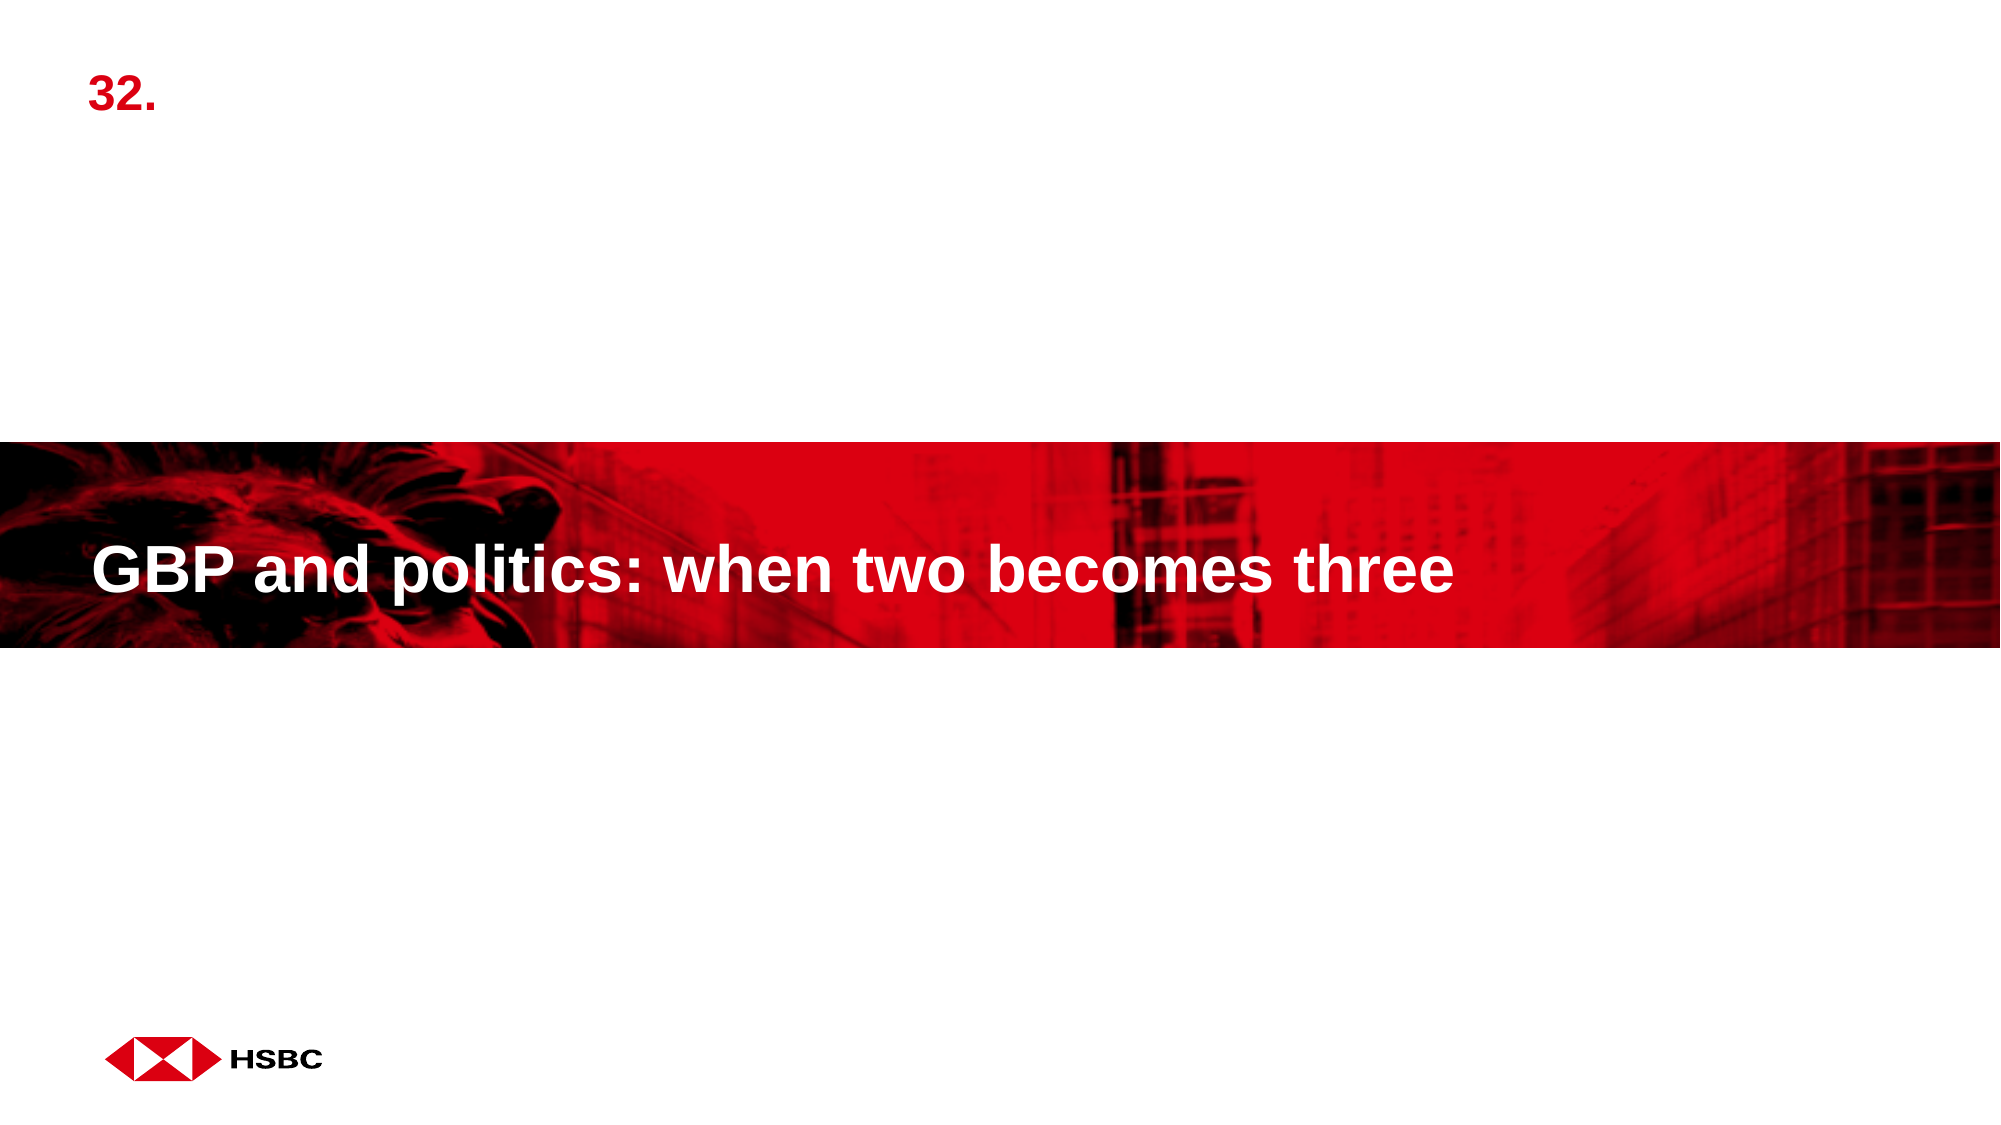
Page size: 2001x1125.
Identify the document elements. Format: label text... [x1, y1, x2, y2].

picture [0, 442, 2000, 648]
list GBP and politics: when two becomes three [76, 514, 1612, 578]
text_box 32. [76, 56, 177, 128]
